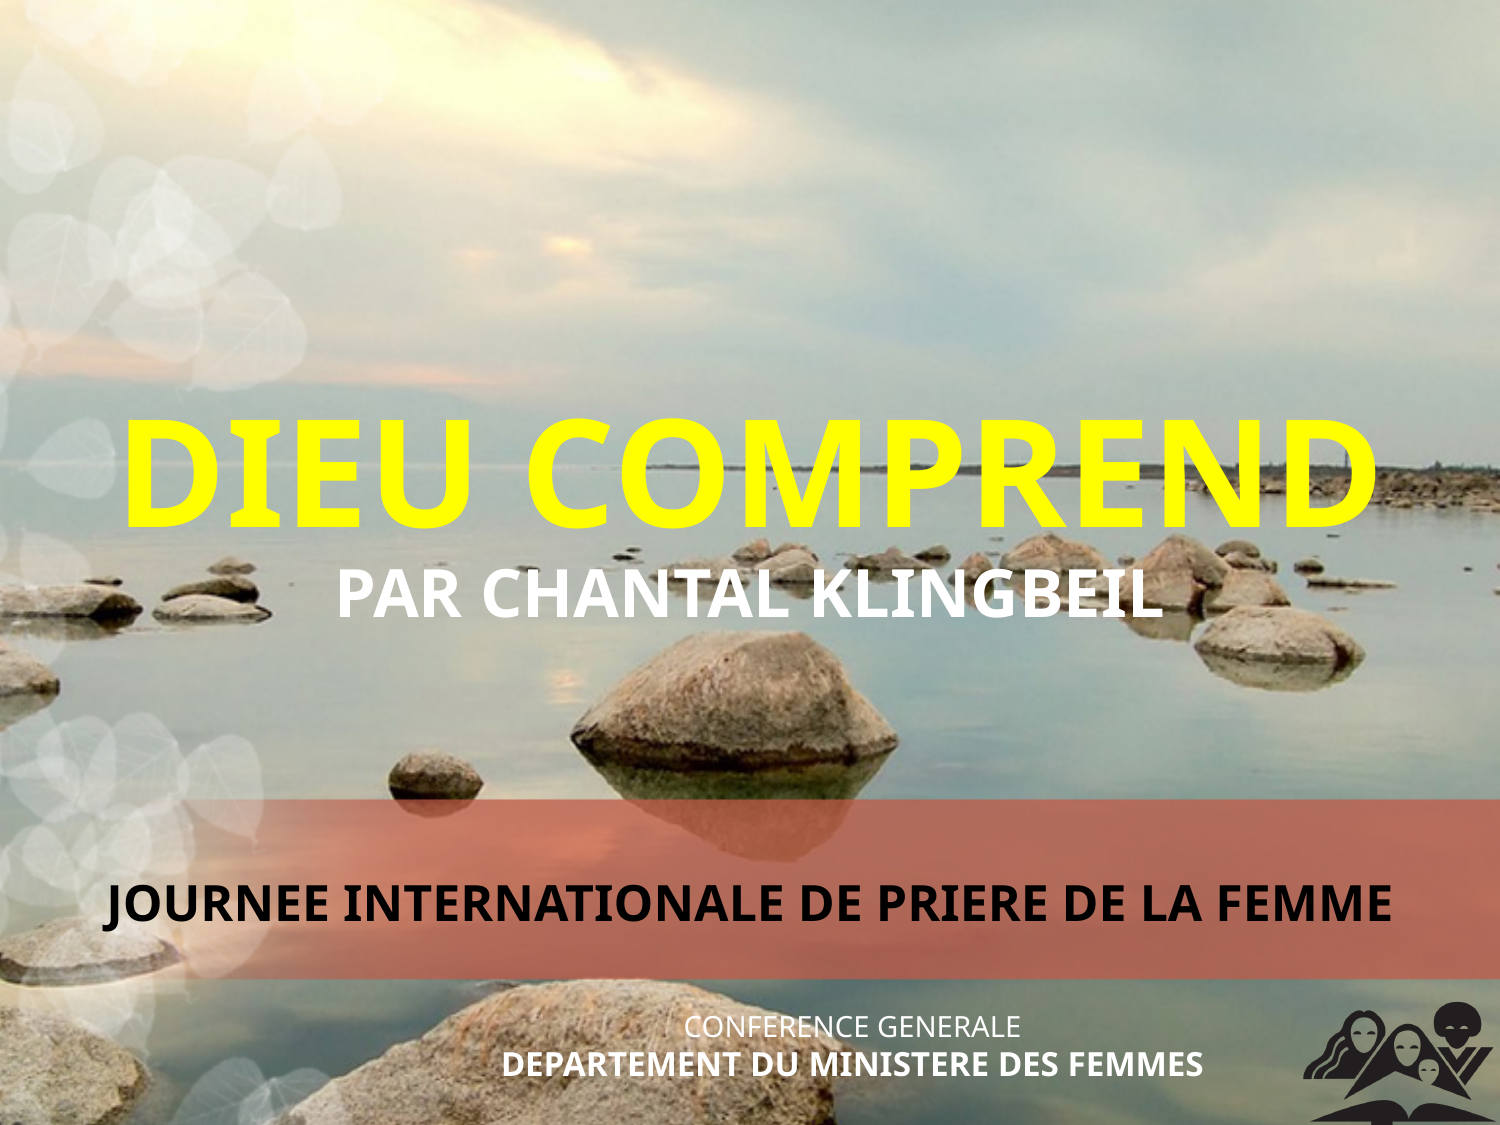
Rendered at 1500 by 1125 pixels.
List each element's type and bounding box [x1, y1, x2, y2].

list [0, 0, 1500, 1125]
picture [1299, 1000, 1500, 1125]
